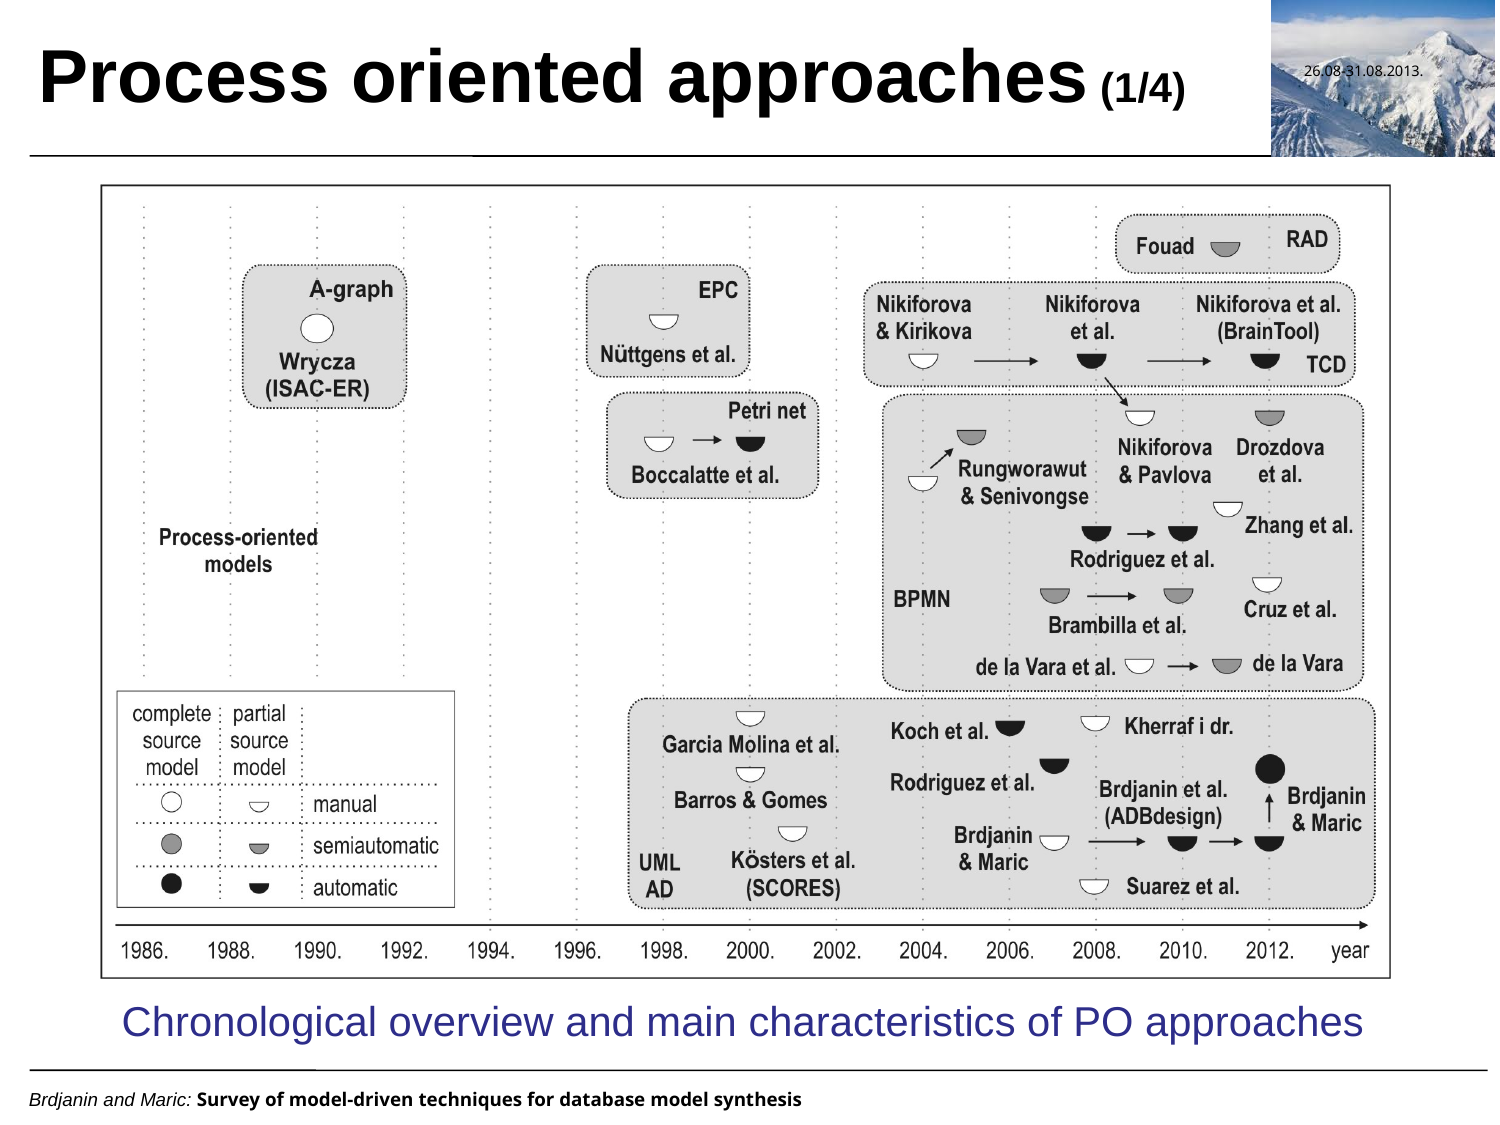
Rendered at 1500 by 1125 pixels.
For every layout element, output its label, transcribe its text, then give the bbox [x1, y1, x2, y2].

picture [1271, 0, 1495, 157]
title Process oriented approaches (1/4) [23, 11, 1247, 126]
picture [100, 184, 1392, 979]
text_box Chronological overview and main characteristics of PO approaches [76, 987, 1400, 1059]
